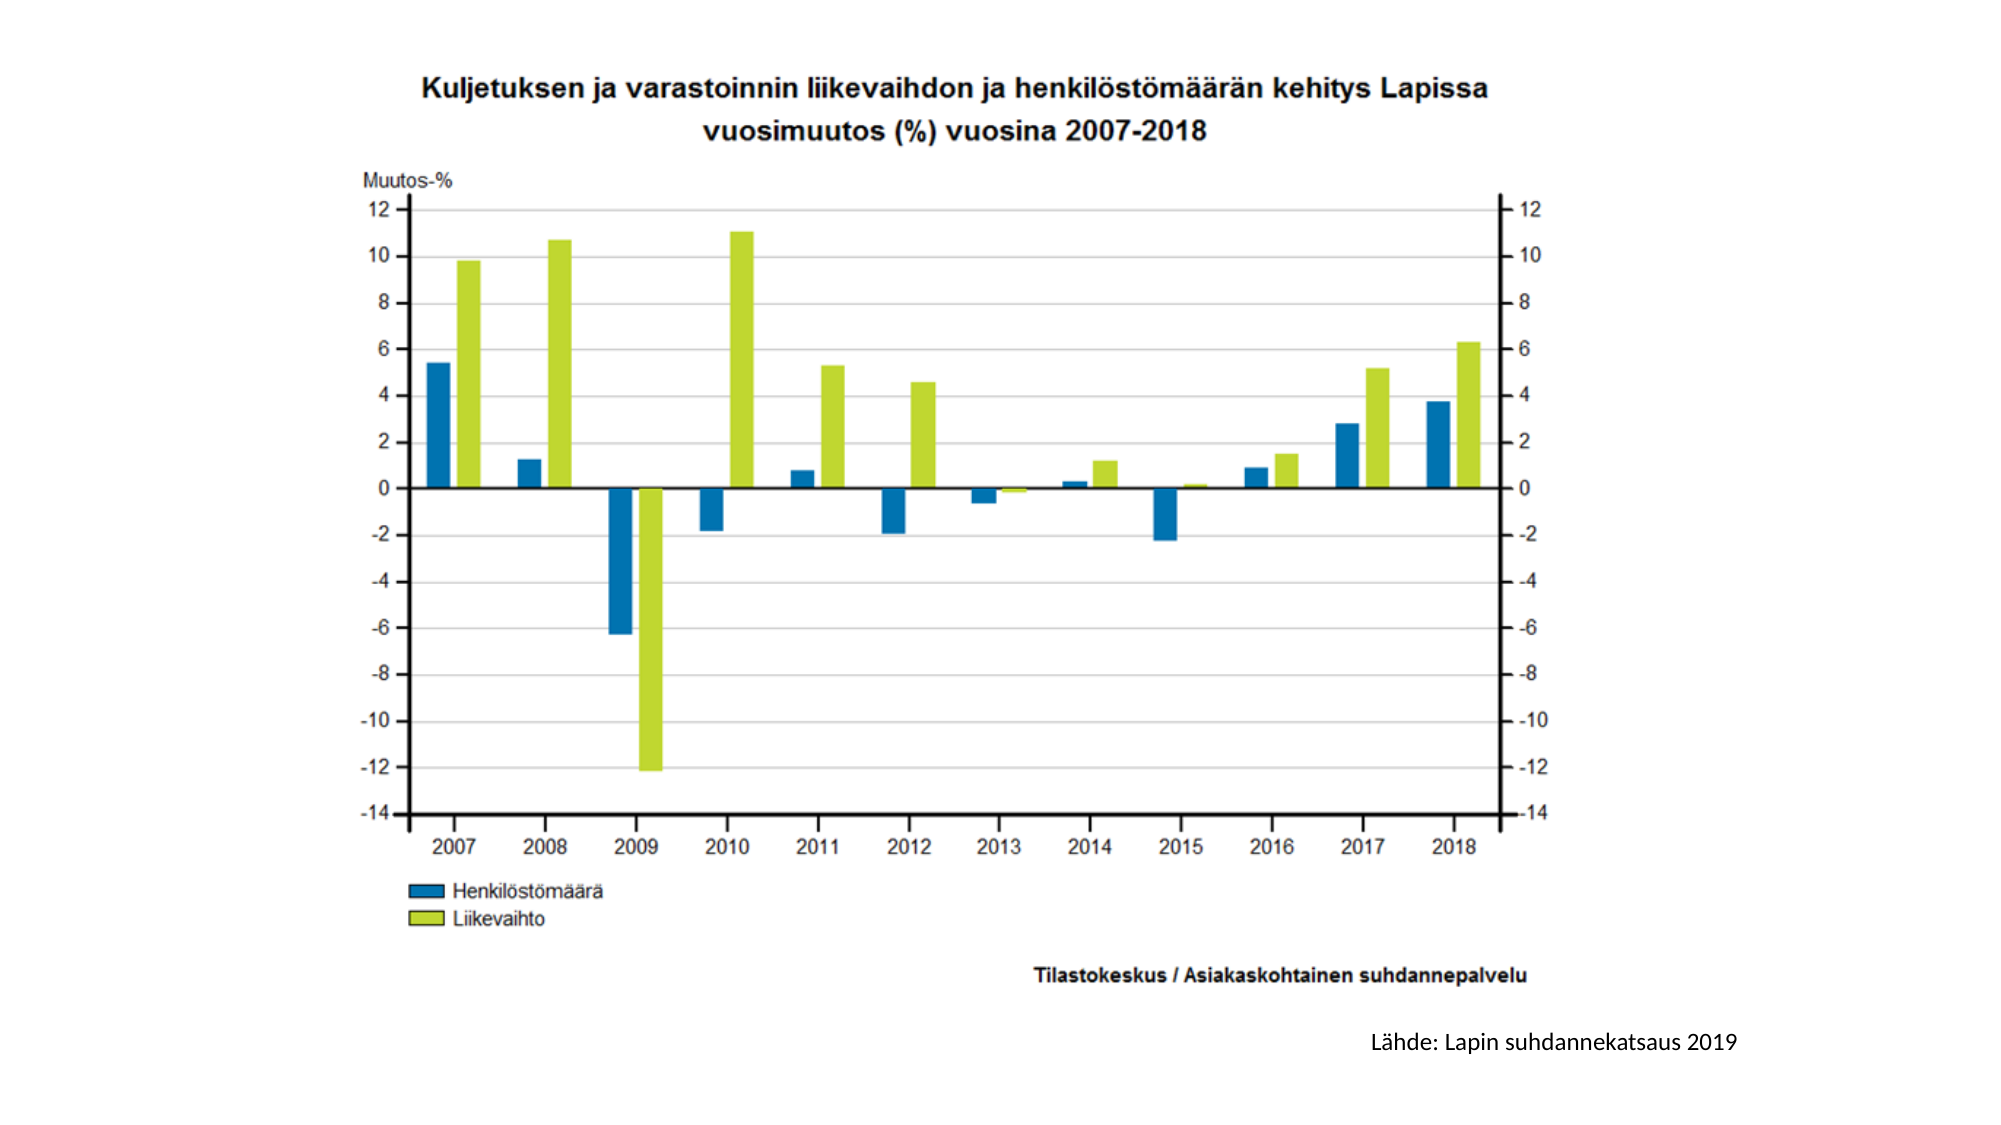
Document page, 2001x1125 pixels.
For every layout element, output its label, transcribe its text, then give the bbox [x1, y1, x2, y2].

picture [317, 51, 1590, 1005]
text_box Lähde: Lapin suhdannekatsaus 2019 [1356, 1021, 1754, 1064]
